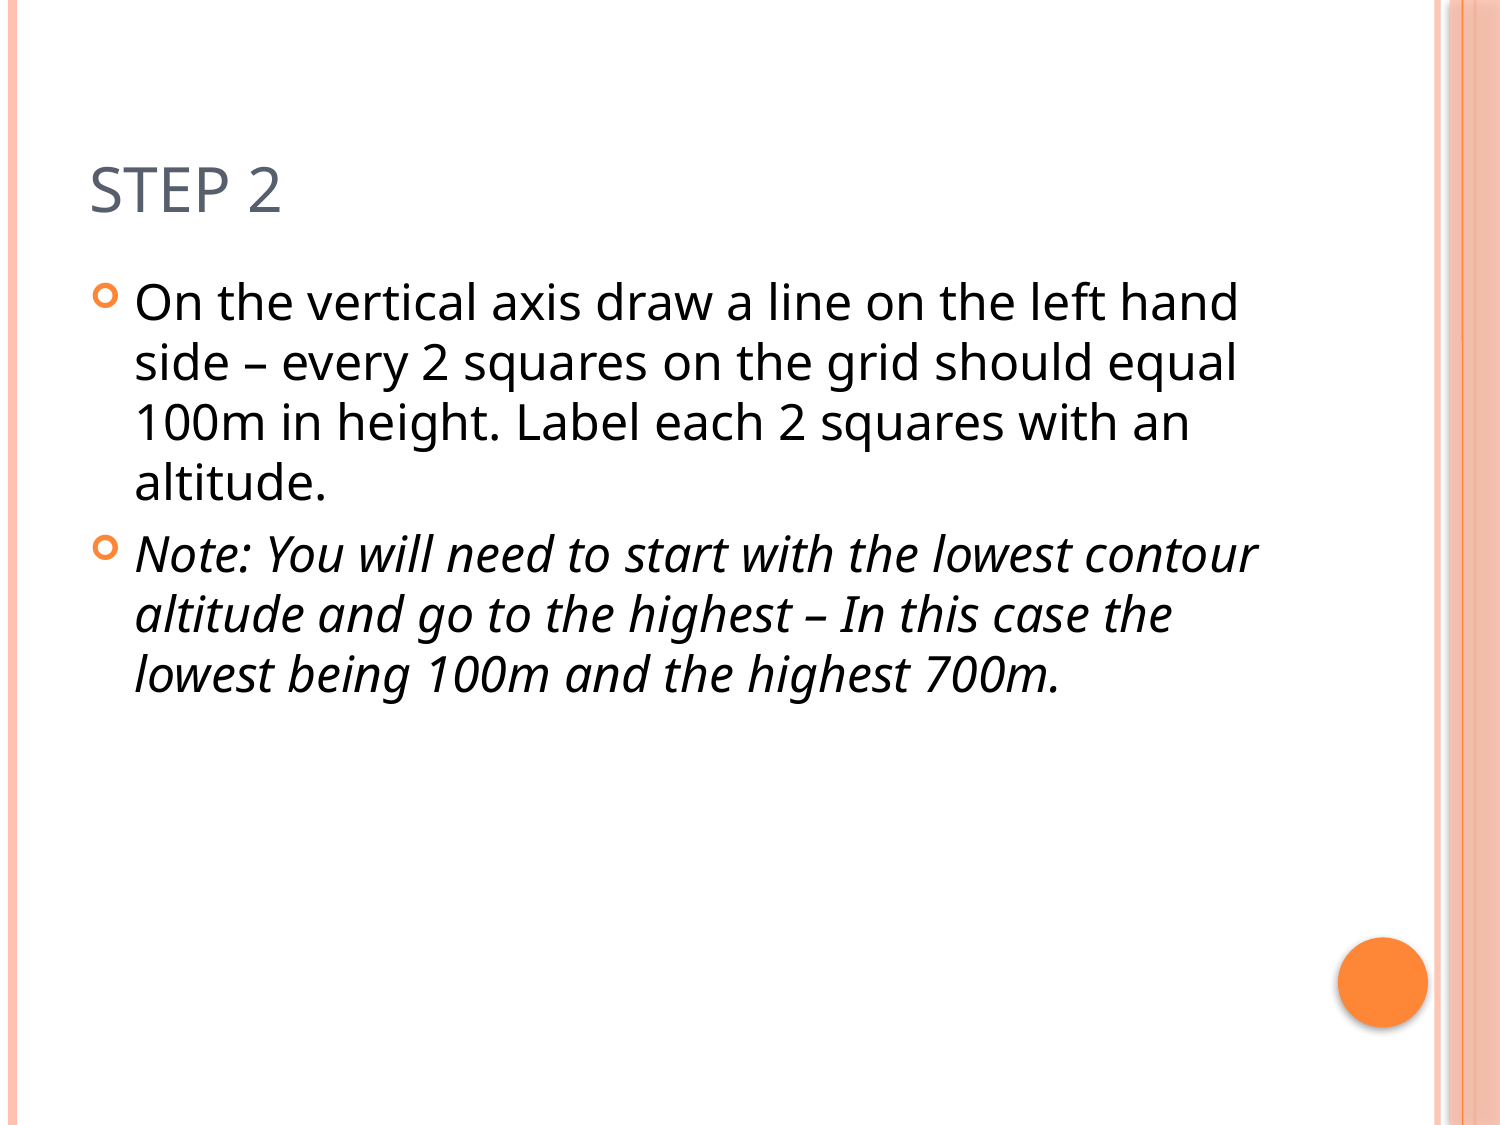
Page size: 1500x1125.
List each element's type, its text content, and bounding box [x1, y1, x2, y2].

list On the vertical axis draw a line on the left hand side – every 2 squares on the grid should equal 100m in height. Label each 2 squares with an altitude. Note: You will need to start with the lowest contour altitude and go to the highest – In this case the lowest being 100m and the highest 700m. [75, 262, 1300, 1062]
title Step 2 [75, 45, 1300, 233]
